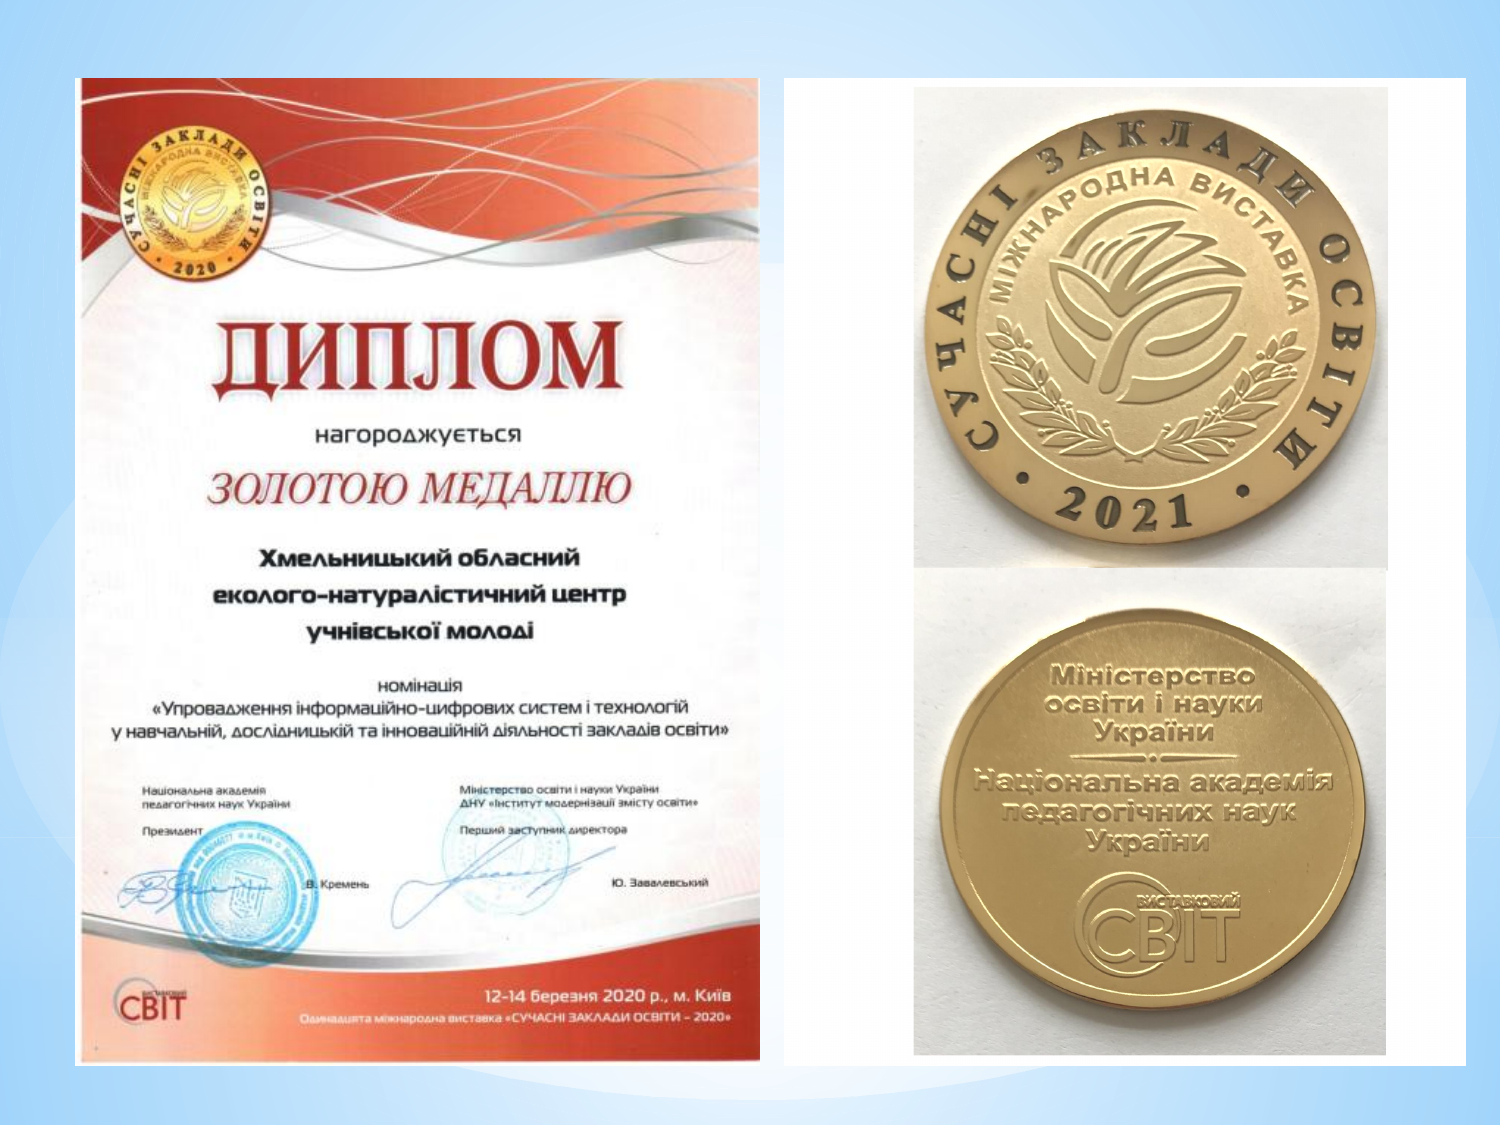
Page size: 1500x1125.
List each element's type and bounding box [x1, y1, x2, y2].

picture [784, 77, 1466, 1066]
picture [75, 77, 760, 1066]
